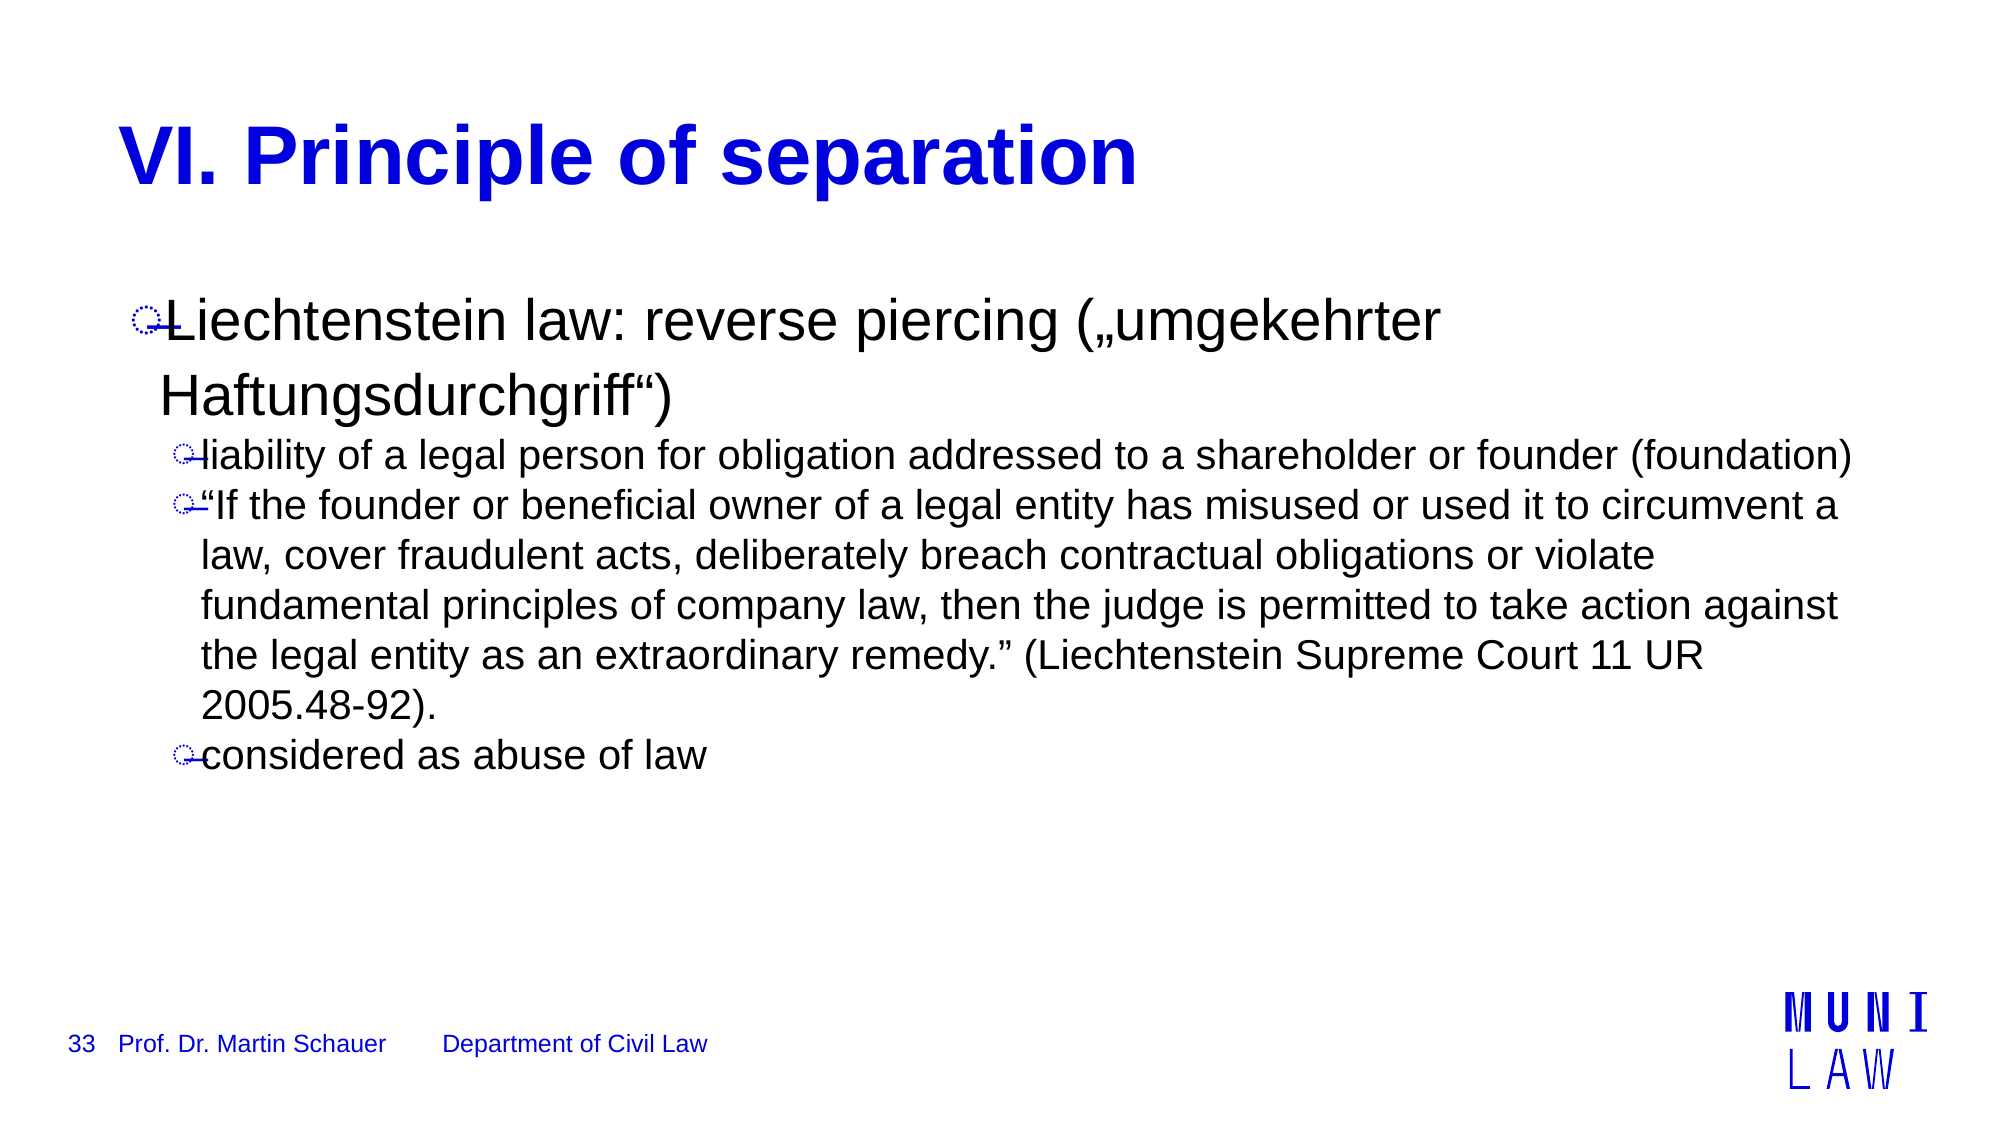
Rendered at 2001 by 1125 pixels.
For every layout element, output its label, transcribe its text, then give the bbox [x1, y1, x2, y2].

slide_number 33 [67, 1021, 110, 1063]
footer Prof. Dr. Martin Schauer Department of Civil Law [118, 1021, 1418, 1063]
title VI. Principle of separation [118, 118, 1883, 193]
list Liechtenstein law: reverse piercing („umgekehrter Haftungsdurchgriff“) liability of a legal person for obligation addressed to a shareholder or founder (foundation) “If the founder or beneficial owner of a legal entity has misused or used it to circumvent a law, cover fraudulent acts, deliberately breach contractual obligations or violate fundamental principles of company law, then the judge is permitted to take action against the legal entity as an extraordinary remedy.” (Liechtenstein Supreme Court 11 UR 2005.48-92). considered as abuse of law [118, 277, 1883, 957]
